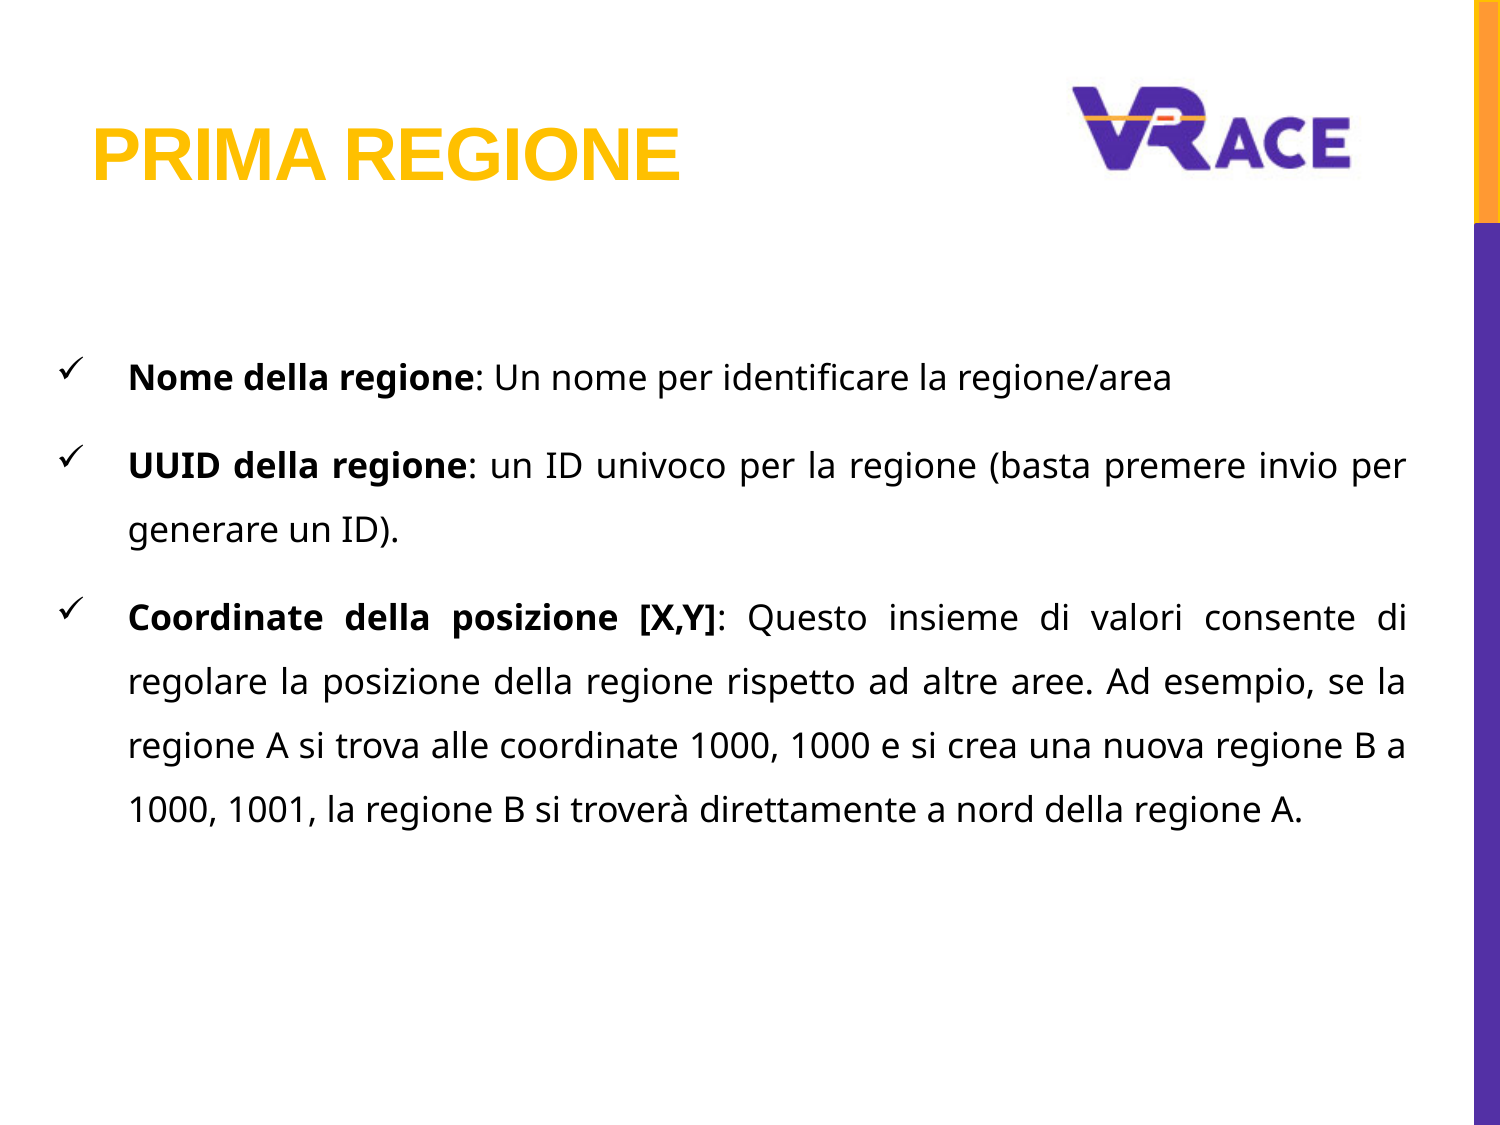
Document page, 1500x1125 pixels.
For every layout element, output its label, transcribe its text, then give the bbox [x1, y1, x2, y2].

title Prima Regione [76, 78, 1027, 203]
text_box Nome della regione: Un nome per identificare la regione/area UUID della regione: un ID univoco per la regione (basta premere invio per generare un ID). Coordinate della posizione [X,Y]: Questo insieme di valori consente di regolare la posizione della regione rispetto ad altre aree. Ad esempio, se la regione A si trova alle coordinate 1000, 1000 e si crea una nuova regione B a 1000, 1001, la regione B si troverà direttamente a nord della regione A. [41, 326, 1424, 882]
picture [1057, 39, 1374, 222]
